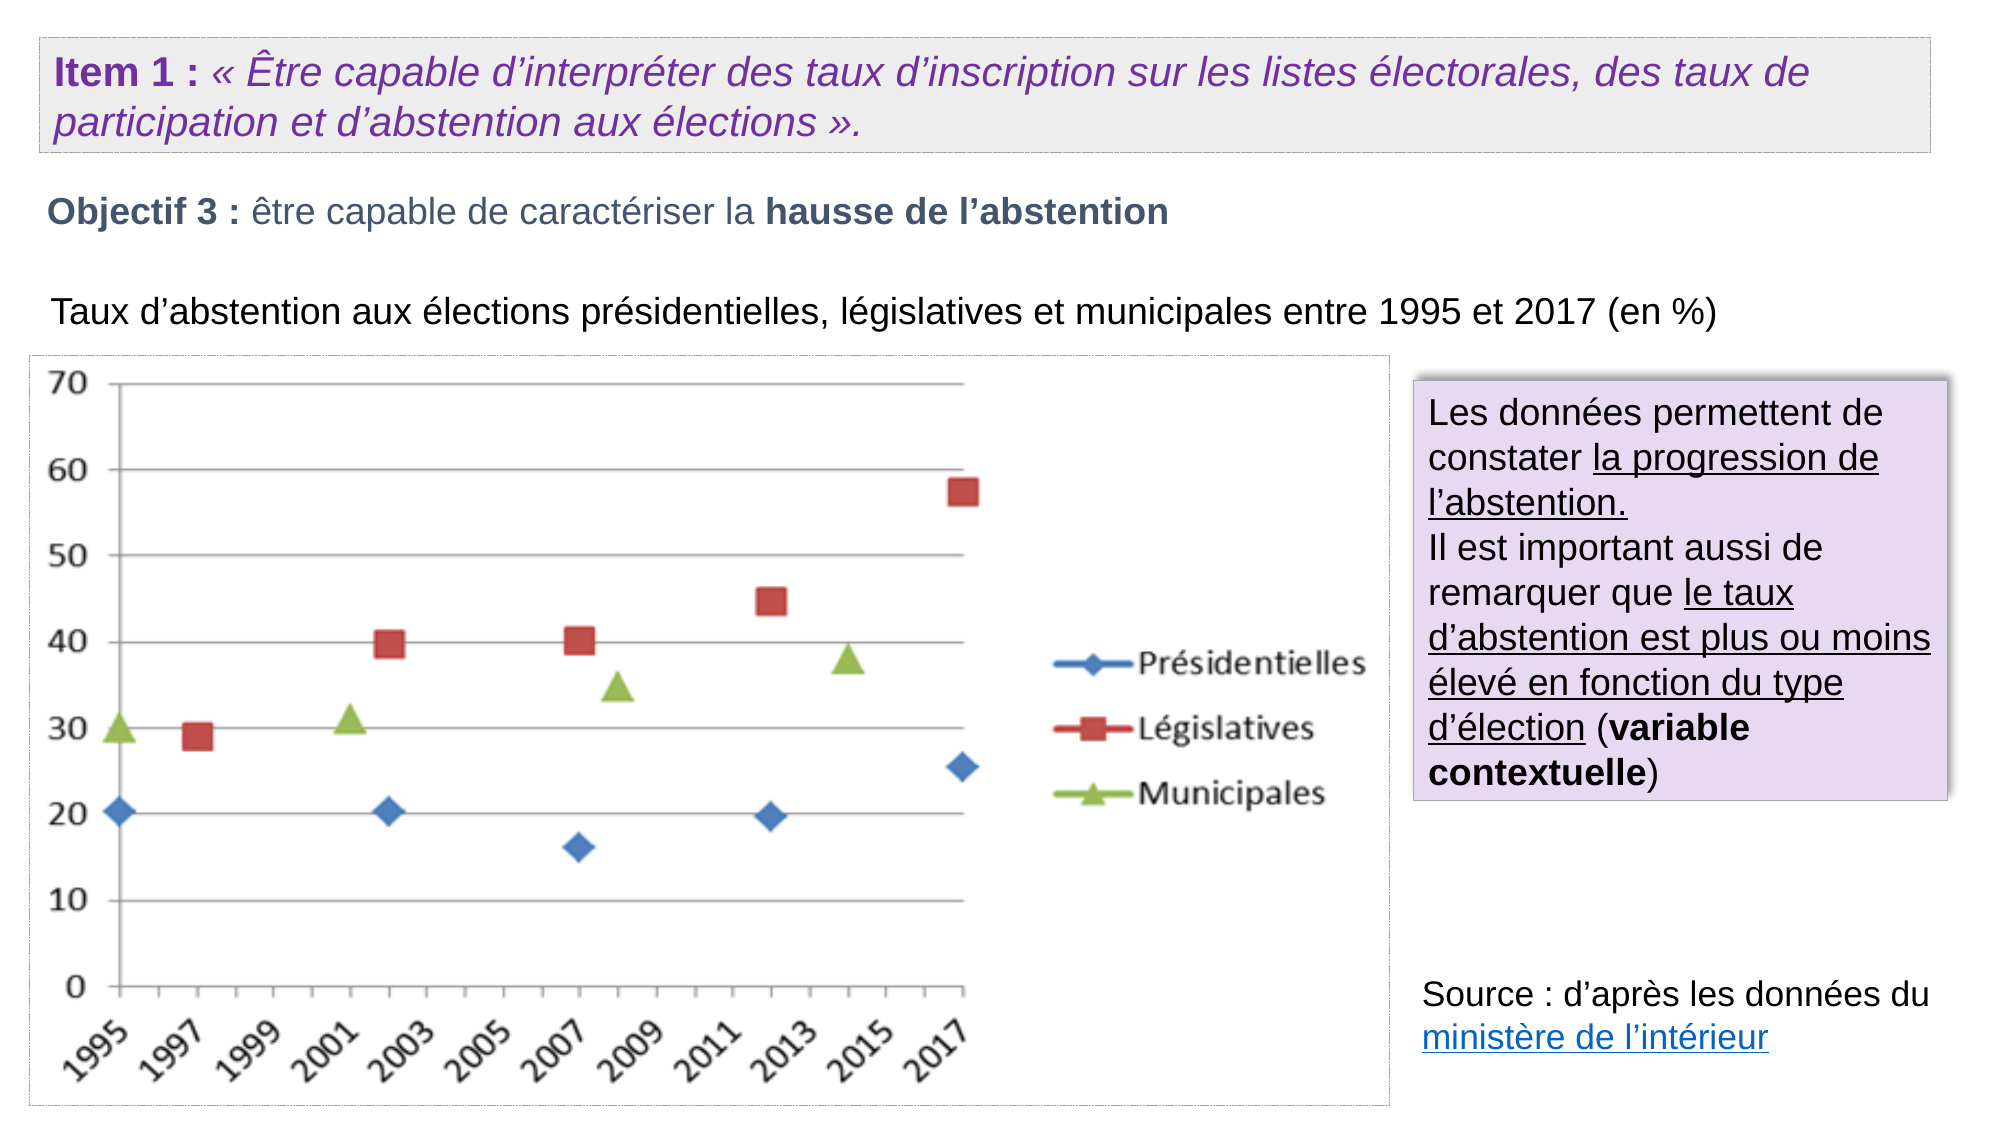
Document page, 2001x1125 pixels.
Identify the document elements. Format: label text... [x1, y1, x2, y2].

text_box Source : d’après les données du ministère de l’intérieur [1407, 964, 1948, 1064]
text_box Objectif 3 : être capable de caractériser la hausse de l’abstention [32, 179, 1948, 240]
text_box Item 1 : « Être capable d’interpréter des taux d’inscription sur les listes électorales, des taux de participation et d’abstention aux élections ». [39, 37, 1931, 153]
picture [29, 355, 1390, 1106]
text_box Les données permettent de constater la progression de l’abstention. Il est important aussi de remarquer que le taux d’abstention est plus ou moins élevé en fonction du type d’élection (variable contextuelle) [1413, 380, 1948, 801]
text_box Taux d’abstention aux élections présidentielles, législatives et municipales entre 1995 et 2017 (en %) [35, 280, 1837, 340]
